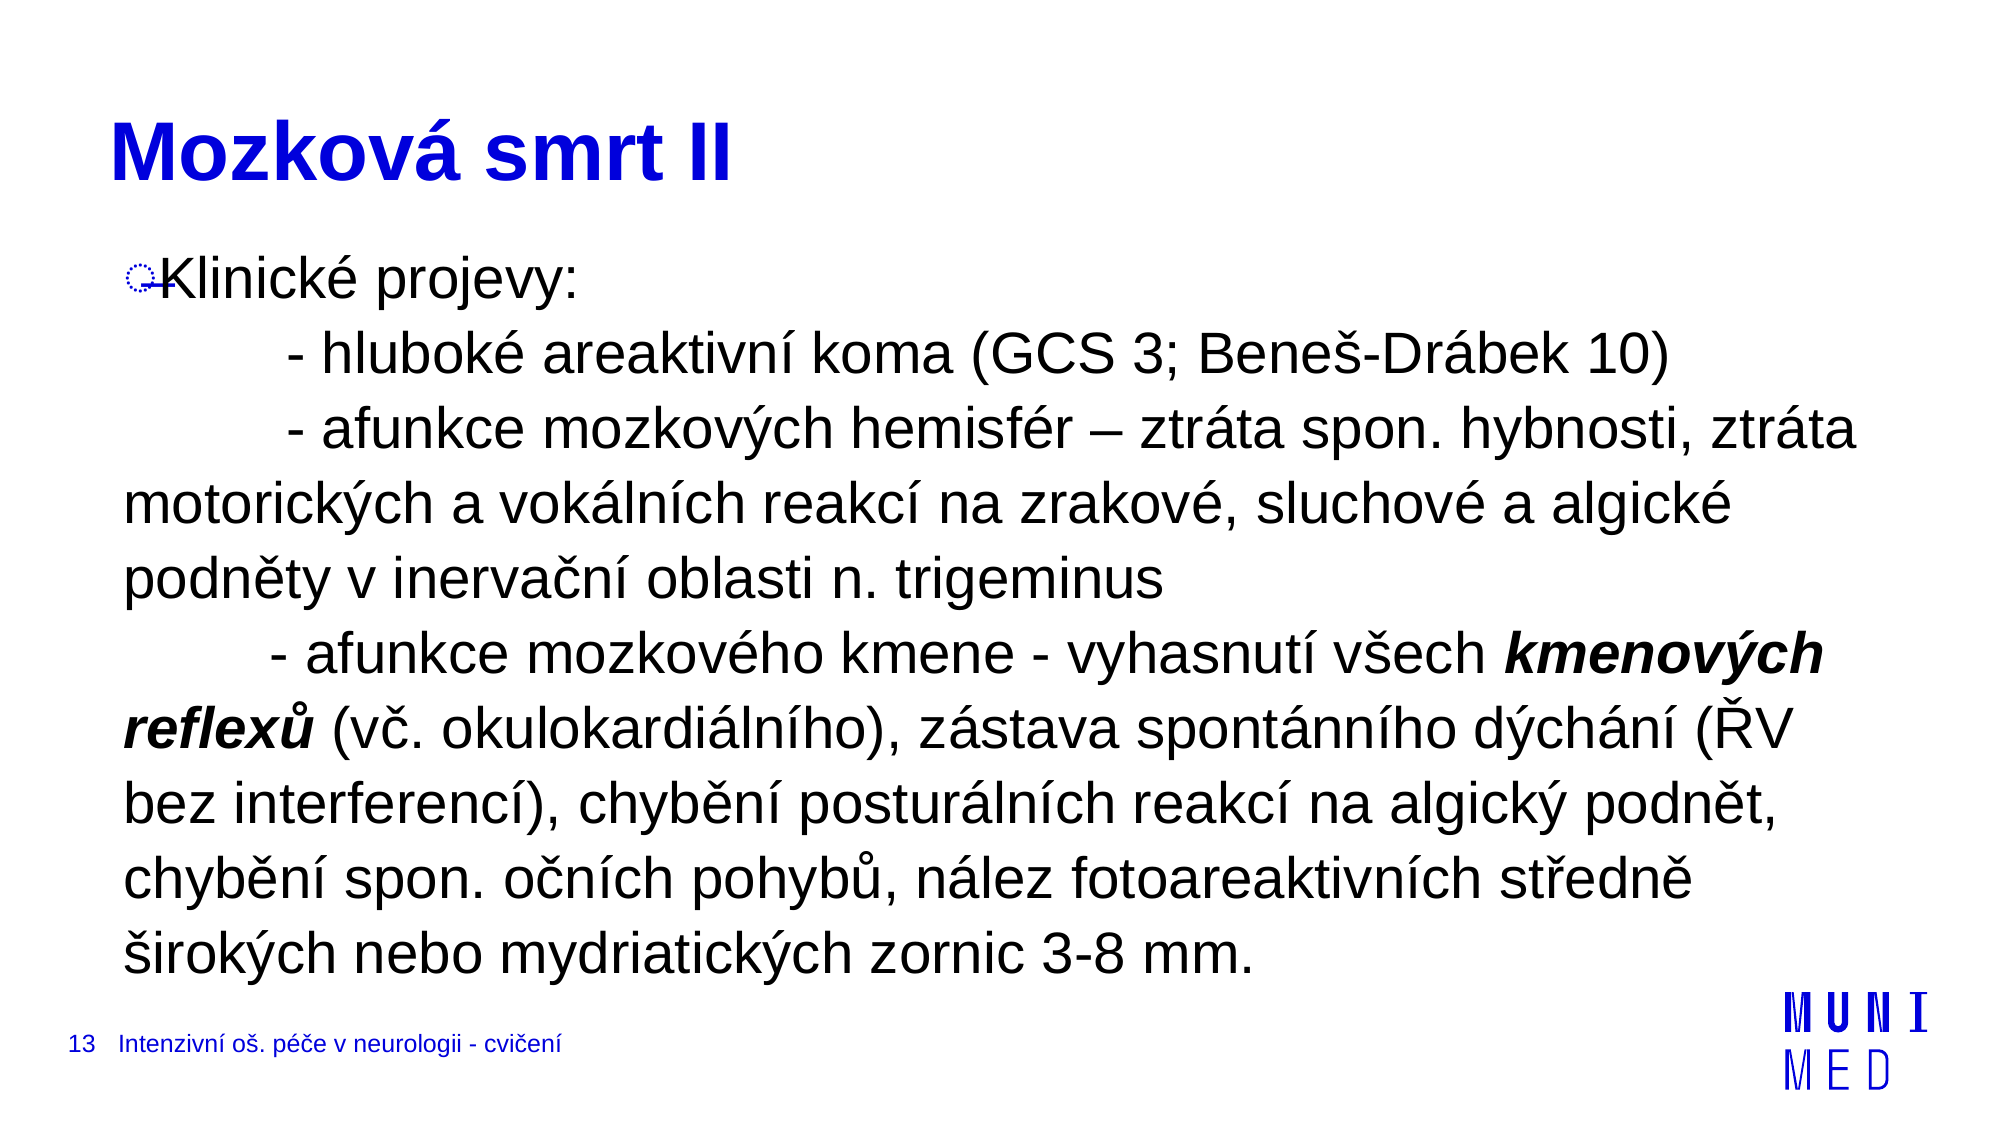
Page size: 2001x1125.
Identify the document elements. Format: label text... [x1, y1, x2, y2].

slide_number 13 [67, 1021, 110, 1063]
footer Intenzivní oš. péče v neurologii - cvičení [118, 1021, 1418, 1063]
title Mozková smrt II [109, 113, 1874, 188]
list Klinické projevy: - hluboké areaktivní koma (GCS 3; Beneš-Drábek 10) - afunkce mozkových hemisfér – ztráta spon. hybnosti, ztráta motorických a vokálních reakcí na zrakové, sluchové a algické podněty v inervační oblasti n. trigeminus - afunkce mozkového kmene - vyhasnutí všech kmenových reflexů (vč. okulokardiálního), zástava spontánního dýchání (ŘV bez interferencí), chybění posturálních reakcí na algický podnět, chybění spon. očních pohybů, nález fotoareaktivních středně širokých nebo mydriatických zornic 3-8 mm. [111, 235, 1876, 915]
